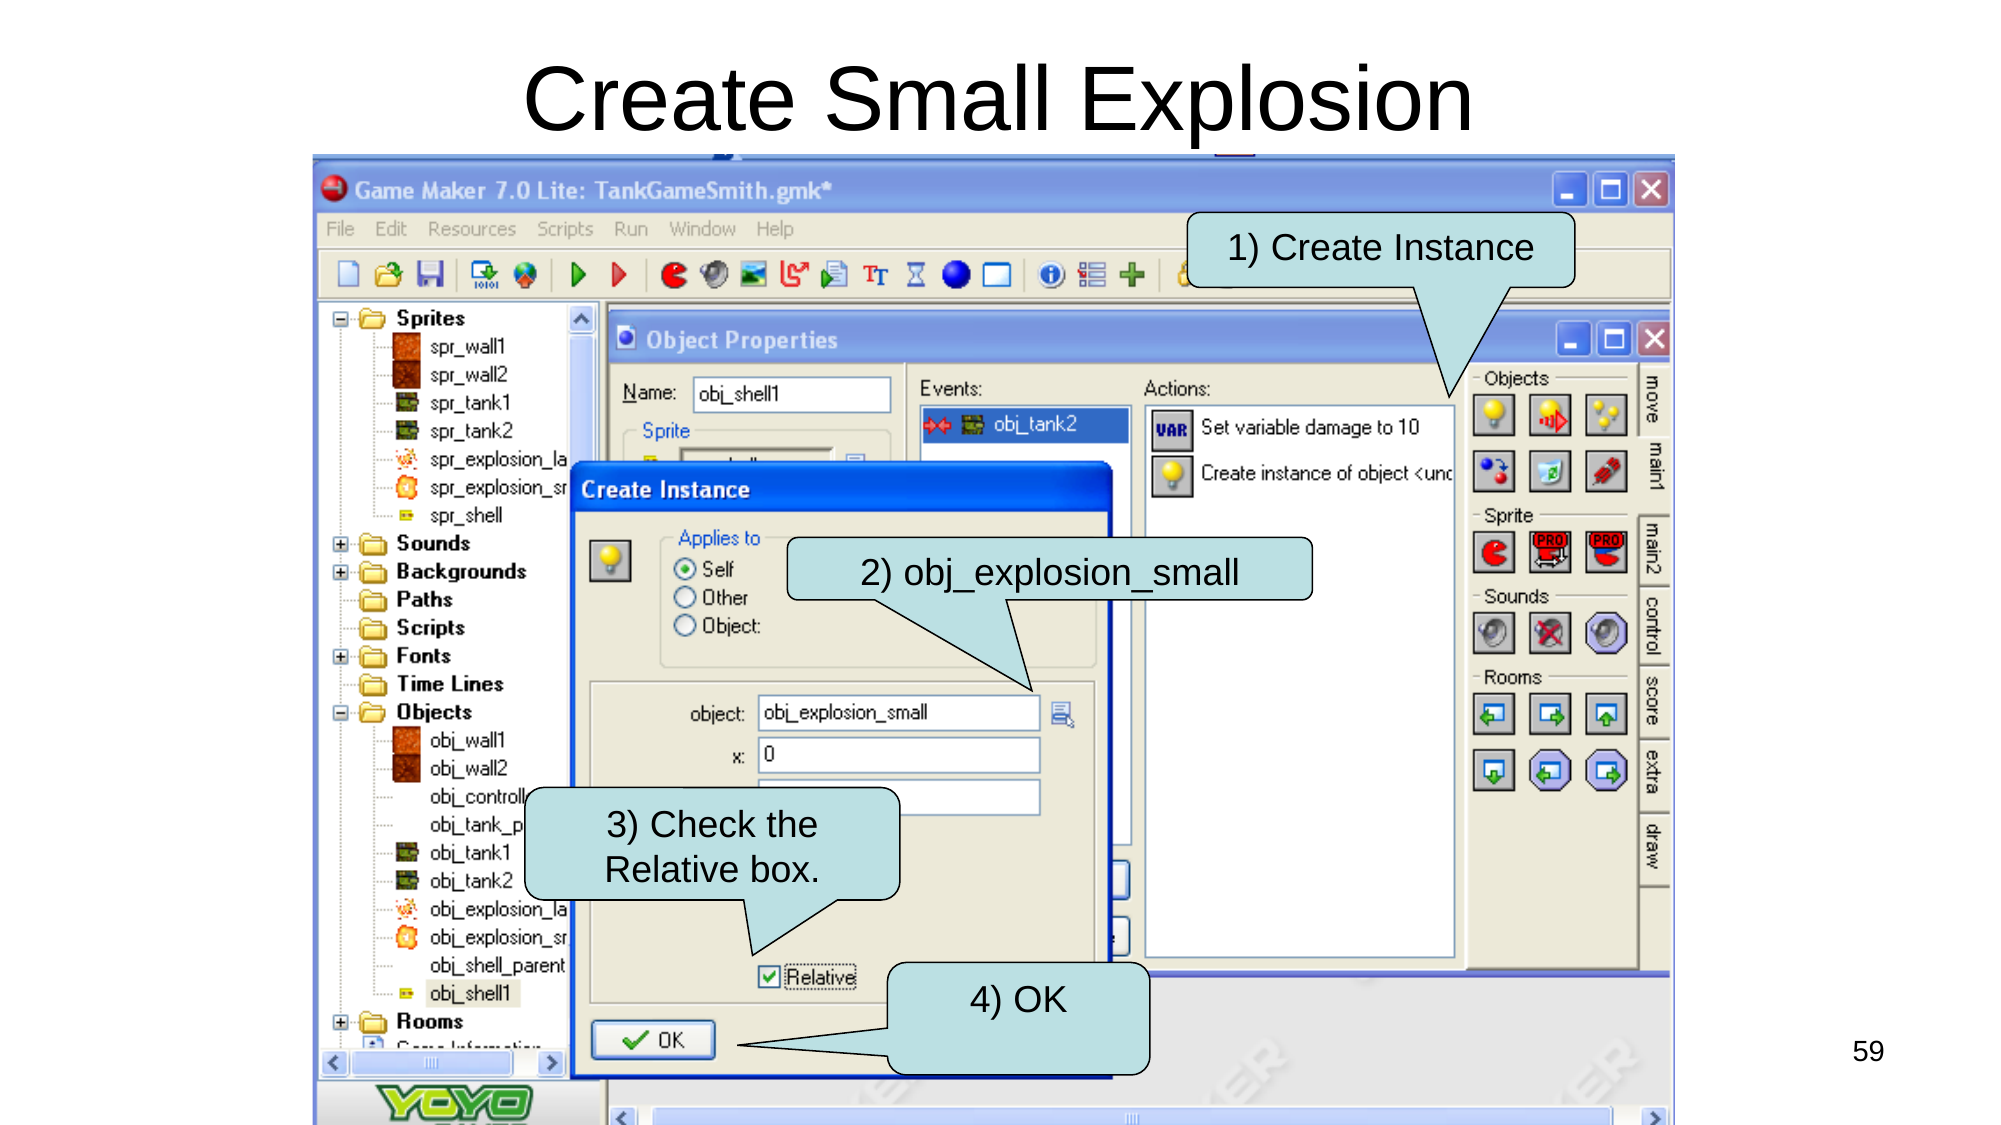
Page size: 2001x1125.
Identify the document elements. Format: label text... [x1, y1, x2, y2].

title Create Small Explosion [324, 0, 1675, 153]
picture [312, 153, 1676, 1125]
slide_number 59 [1678, 1024, 1900, 1103]
